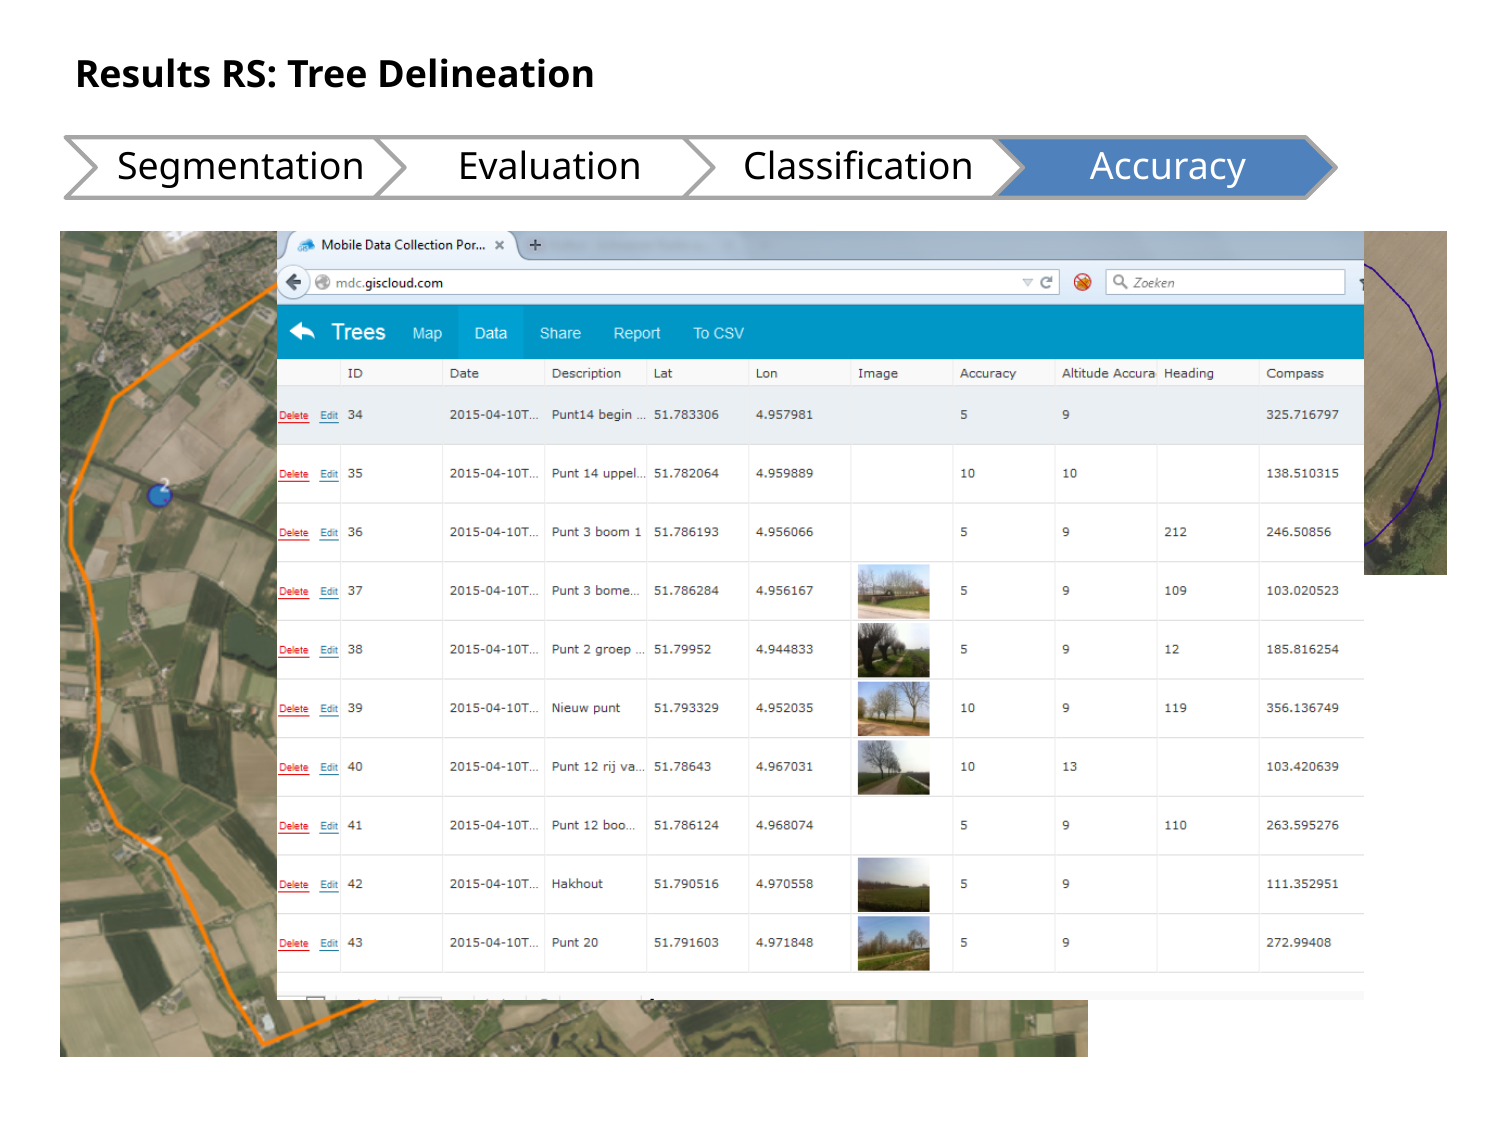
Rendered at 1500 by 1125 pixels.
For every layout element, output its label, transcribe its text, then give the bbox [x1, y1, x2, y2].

picture [59, 231, 1448, 1058]
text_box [64, 136, 1337, 198]
text_box Results RS: Tree Delineation [60, 42, 1360, 103]
